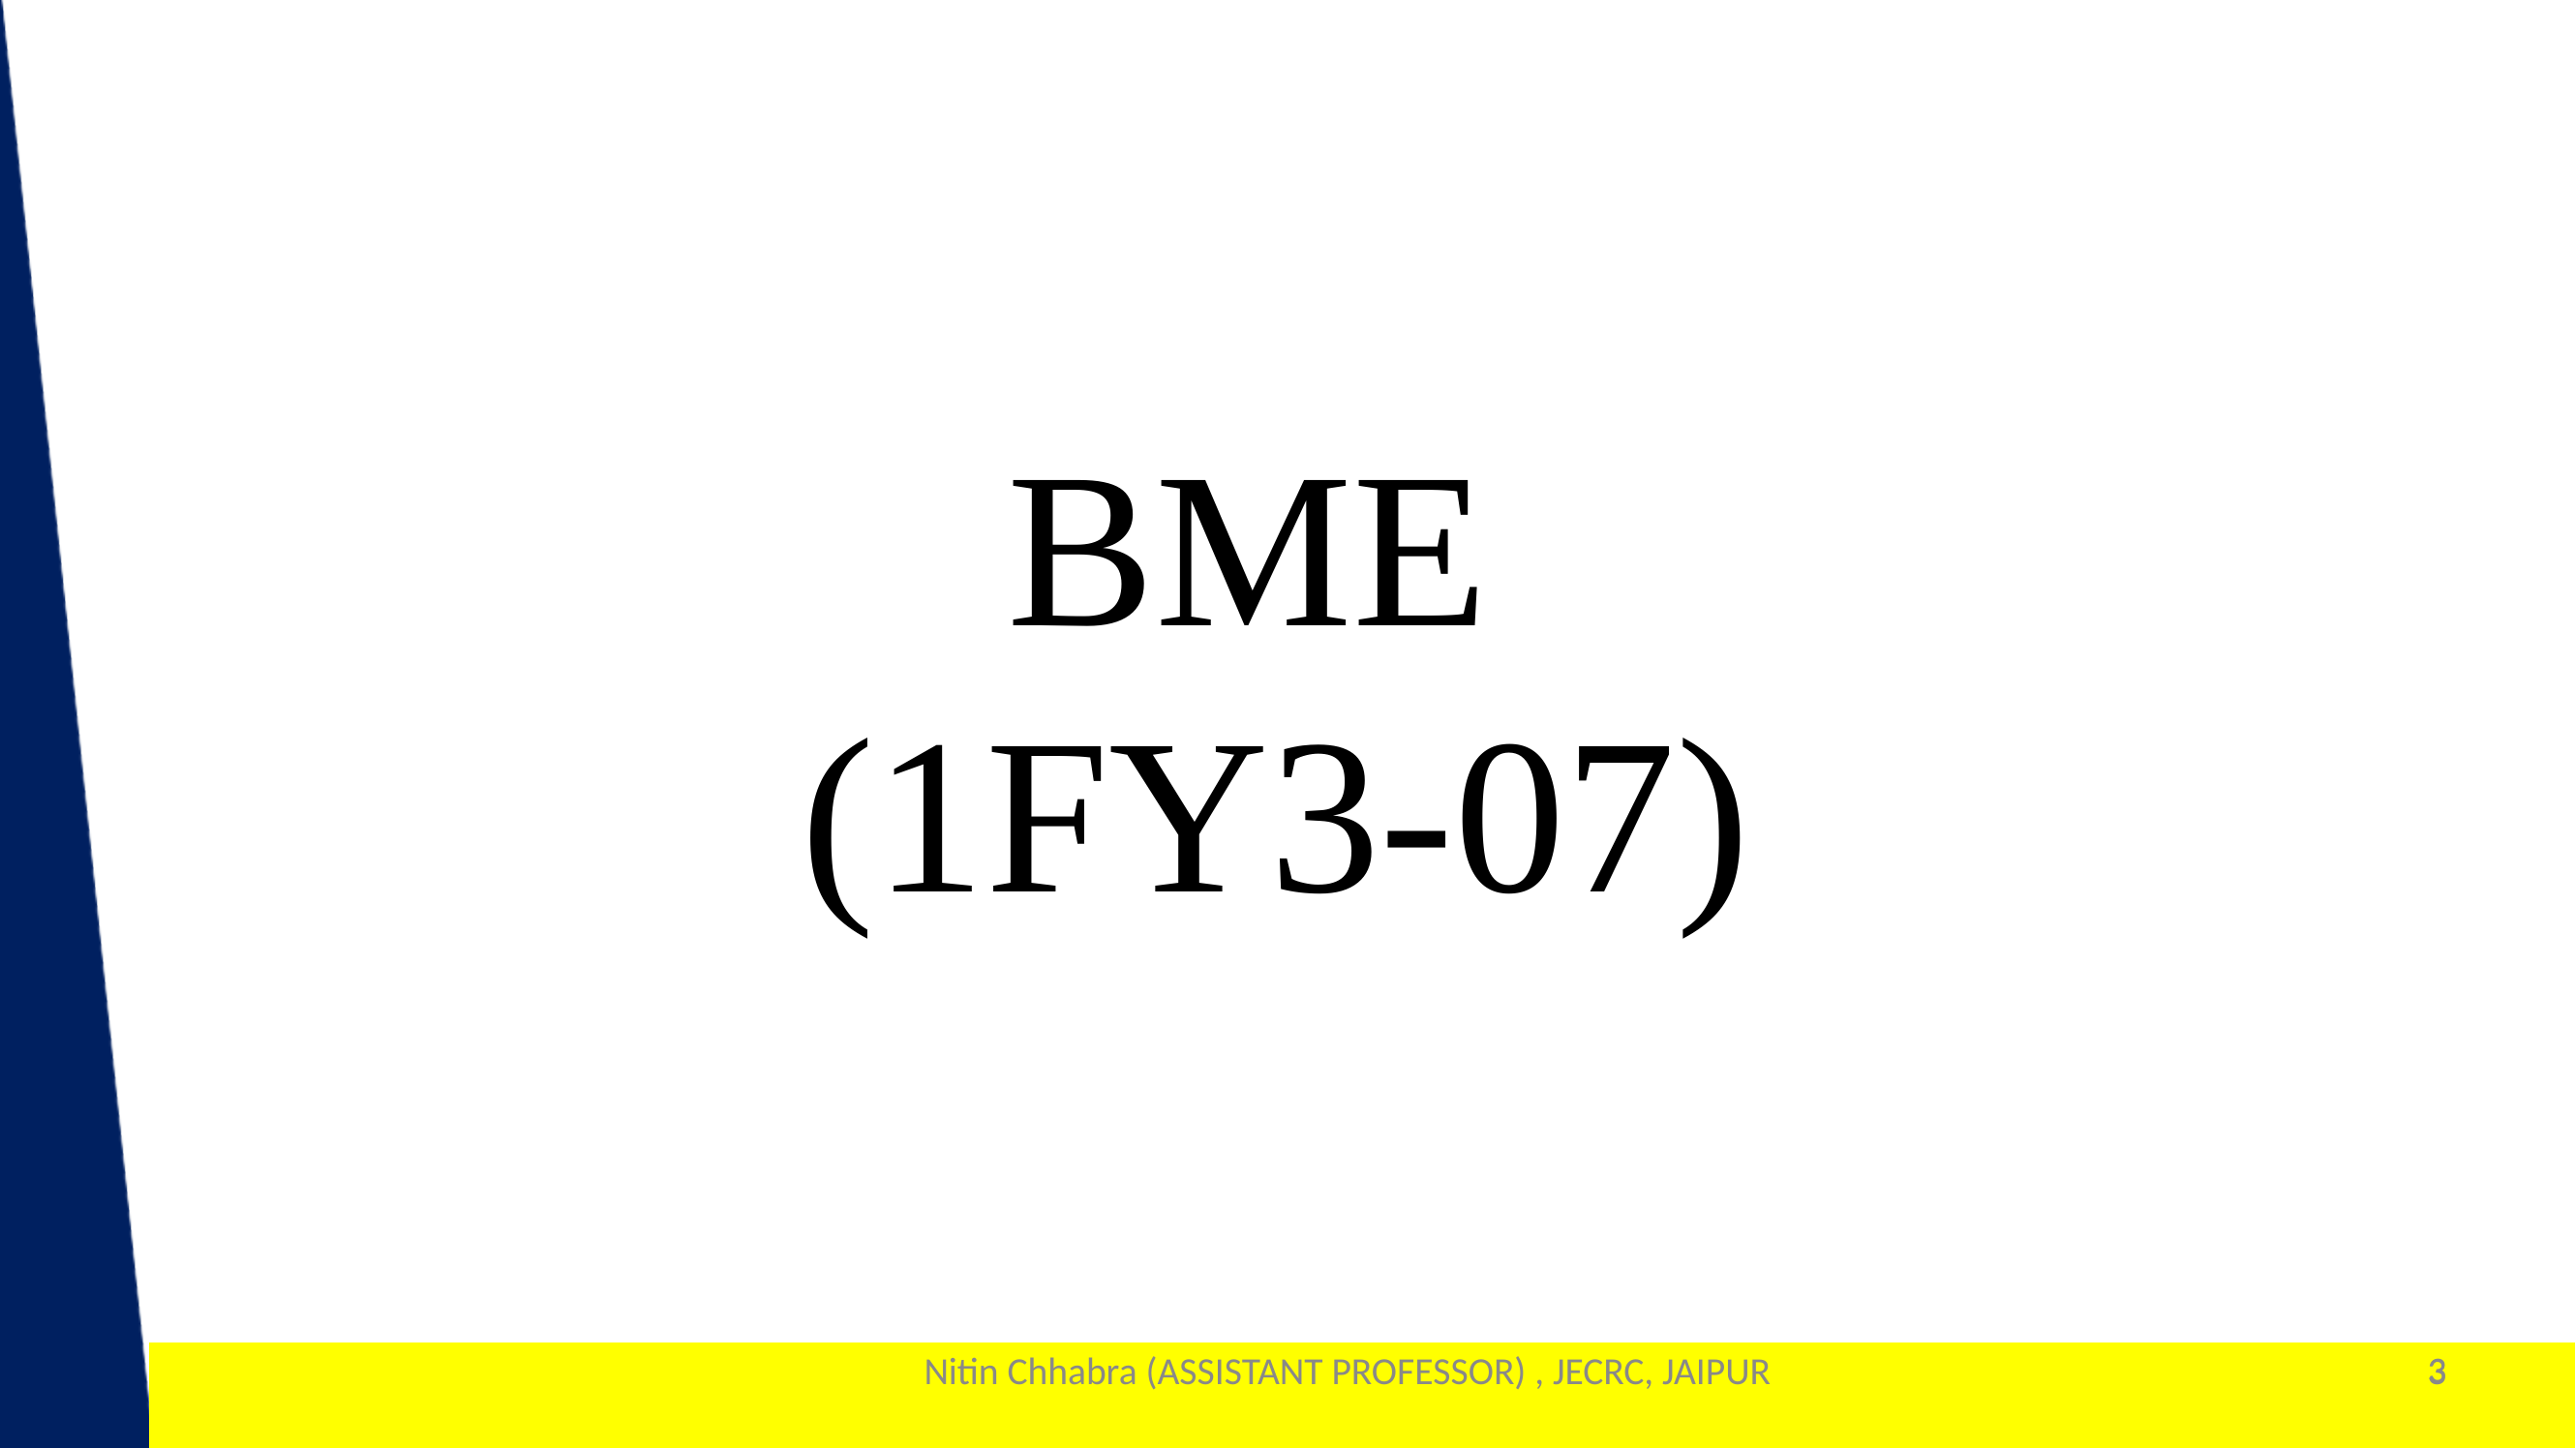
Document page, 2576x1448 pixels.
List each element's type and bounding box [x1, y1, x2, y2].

text_box [0, 0, 2576, 1448]
